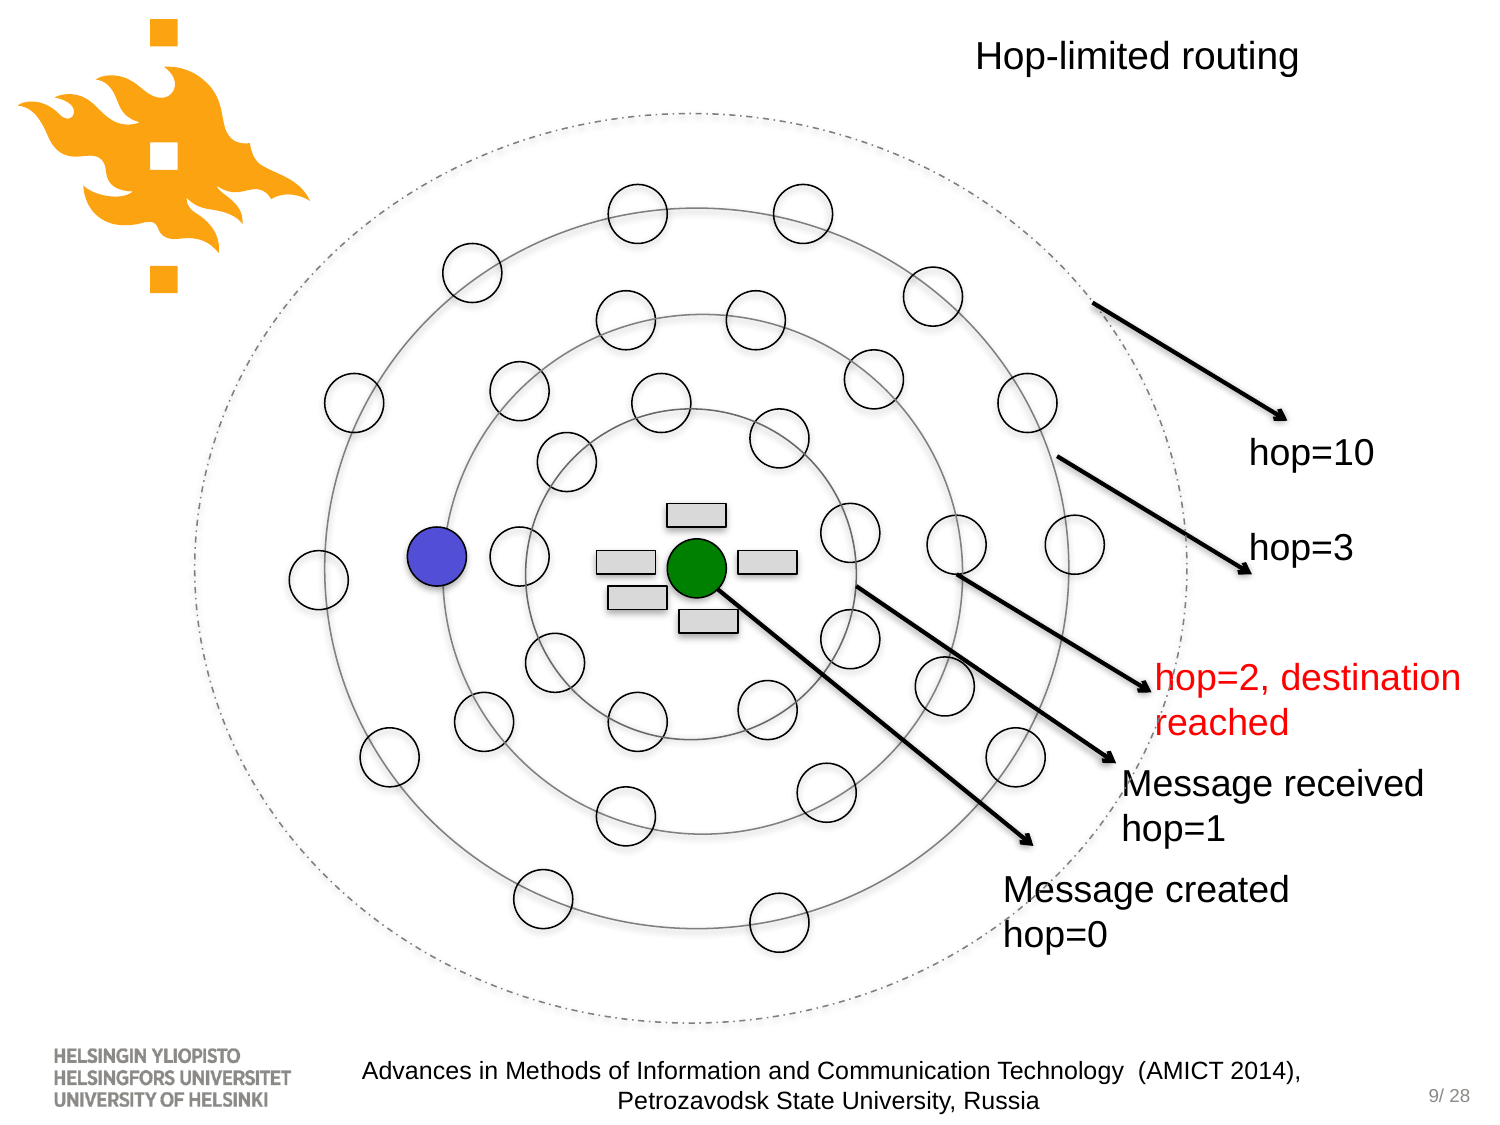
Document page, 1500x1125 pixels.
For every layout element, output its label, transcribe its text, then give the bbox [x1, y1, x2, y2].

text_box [956, 573, 1152, 693]
slide_number 9/ 28 [1376, 1046, 1471, 1106]
footer Advances in Methods of Information and Communication Technology (AMICT 2014), Petrozavodsk State University, Russia [312, 1046, 1353, 1106]
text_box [1056, 455, 1253, 575]
text_box [193, 112, 1188, 1024]
text_box hop=2, destination reached [1152, 645, 1477, 750]
text_box hop=10 [1234, 420, 1435, 481]
text_box Message received hop=1 [1106, 751, 1440, 857]
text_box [717, 589, 1034, 847]
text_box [855, 585, 1117, 764]
picture [53, 1046, 292, 1109]
text_box Message created hop=0 [988, 857, 1305, 963]
text_box hop=3 [1257, 515, 1471, 575]
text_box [1092, 302, 1288, 421]
title Hop-limited routing [809, 30, 1477, 126]
